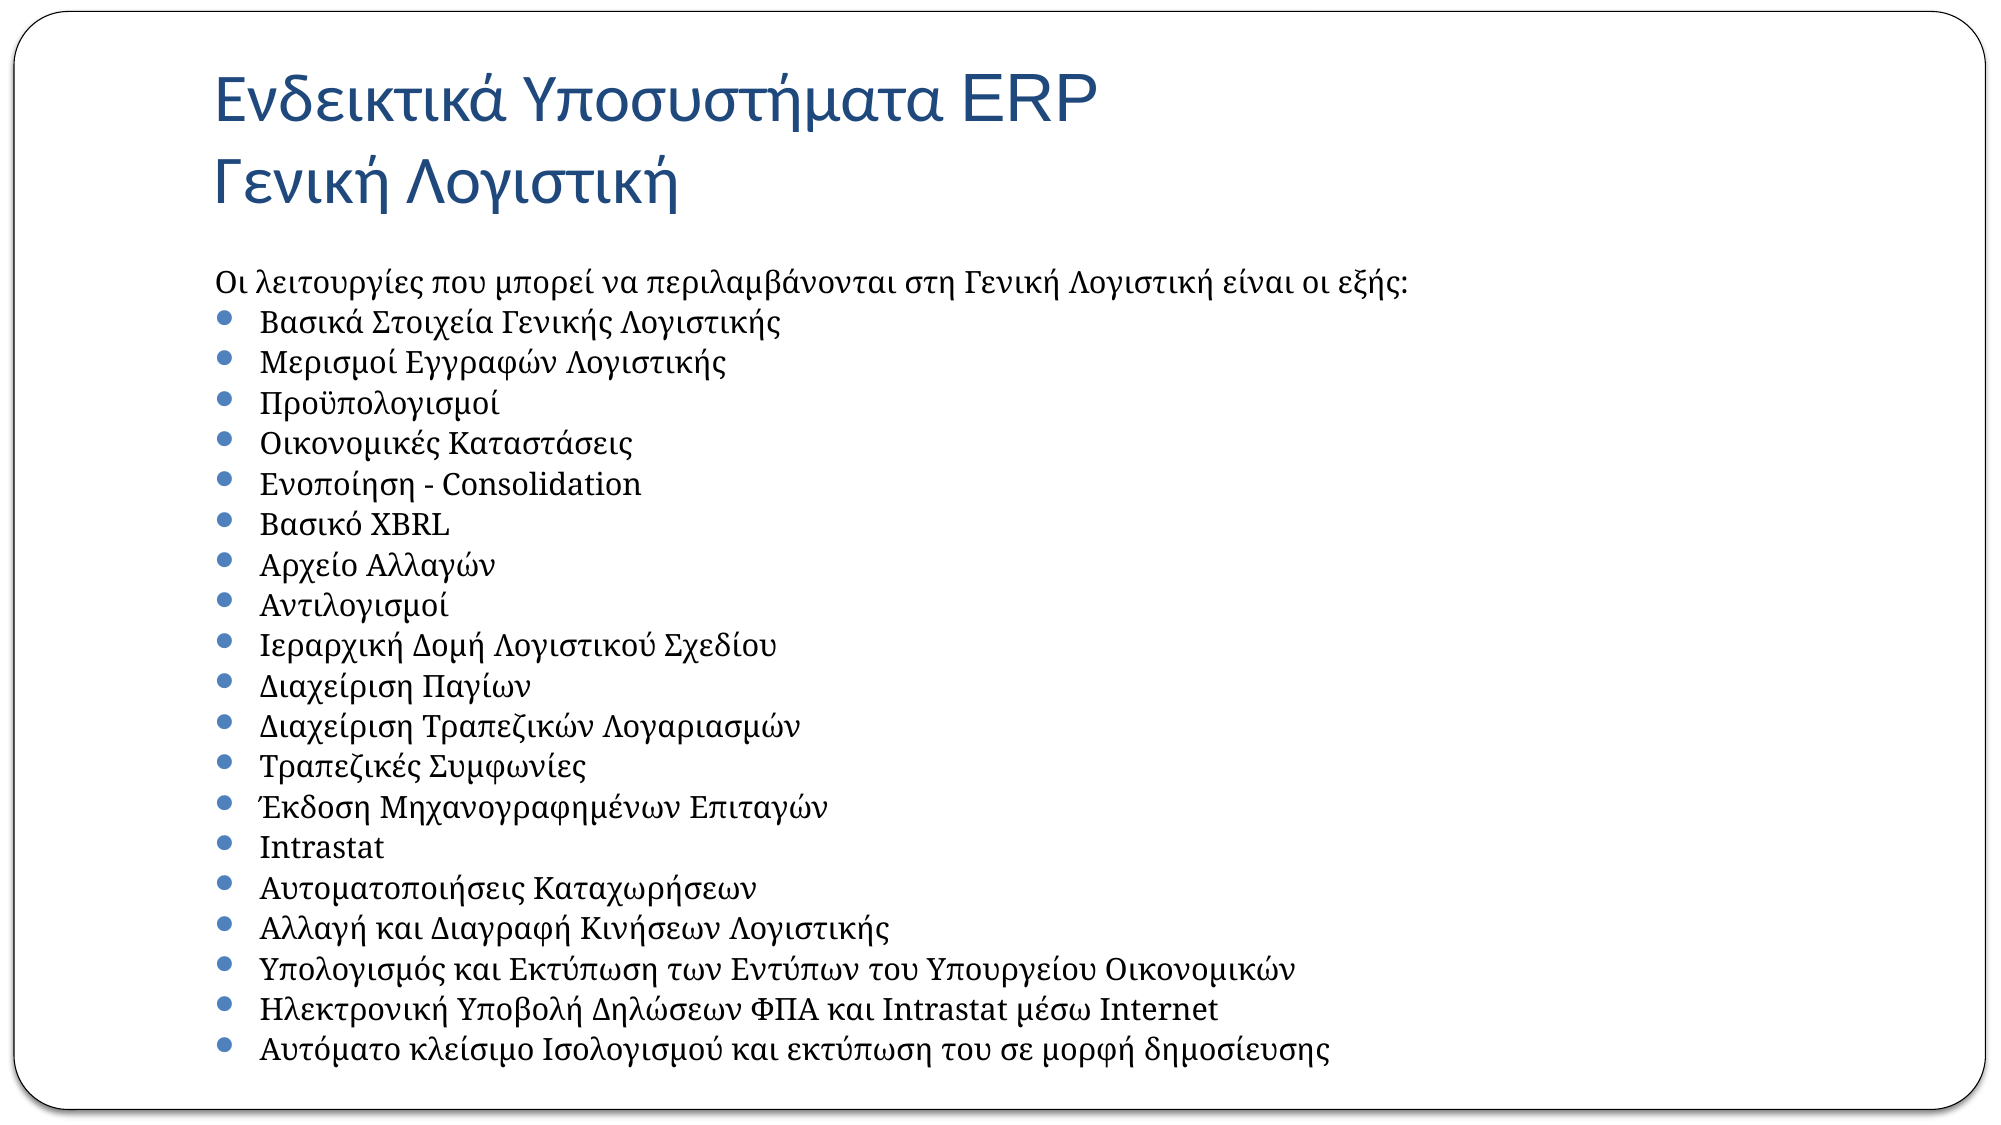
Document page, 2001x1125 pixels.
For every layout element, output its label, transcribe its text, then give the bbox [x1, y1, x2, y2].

title Ενδεικτικά Υποσυστήματα ERP Γενική Λογιστική [200, 45, 1900, 233]
list Οι λειτουργίες που μπορεί να περιλαμβάνονται στη Γενική Λογιστική είναι οι εξής: Βασικά Στοιχεία Γενικής Λογιστικής Μερισμοί Εγγραφών Λογιστικής Προϋπολογισμοί Οικονομικές Καταστάσεις Ενοποίηση - Consolidation Βασικό XBRL Αρχείο Αλλαγών Αντιλογισμοί Ιεραρχική Δομή Λογιστικού Σχεδίου Διαχείριση Παγίων Διαχείριση Τραπεζικών Λογαριασμών Τραπεζικές Συμφωνίες Έκδοση Μηχανογραφημένων Επιταγών Intrastat Αυτοματοποιήσεις Καταχωρήσεων Αλλαγή και Διαγραφή Κινήσεων Λογιστικής Υπολογισμός και Εκτύπωση των Εντύπων του Υπουργείου Οικονομικών Ηλεκτρονική Υποβολή Δηλώσεων ΦΠΑ και Intrastat μέσω Internet Αυτόματο κλείσιμο Ισολογισμού και εκτύπωση του σε μορφή δημοσίευσης [200, 262, 2000, 1075]
